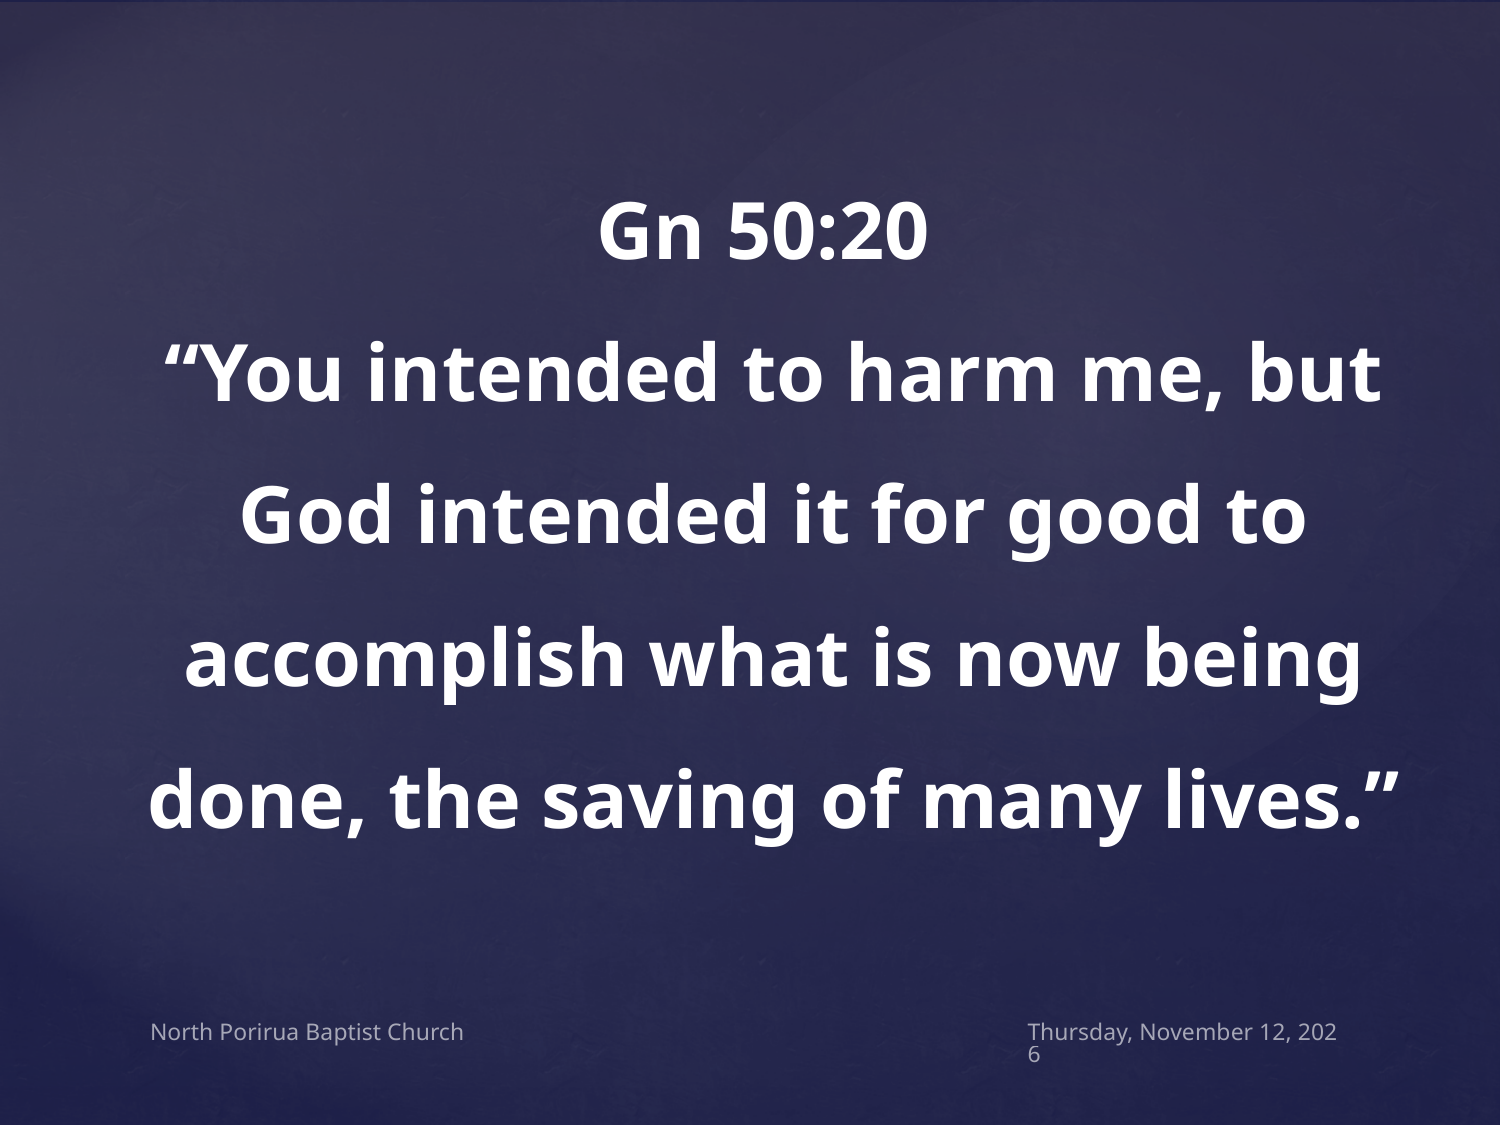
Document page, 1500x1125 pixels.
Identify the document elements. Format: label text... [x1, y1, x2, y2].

subtitle Gn 50:20 “You intended to harm me, but God intended it for good to accomplish what is now being done, the saving of many lives.” [123, 125, 1424, 953]
footer North Porirua Baptist Church [135, 1009, 885, 1070]
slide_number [1012, 1009, 1363, 1070]
